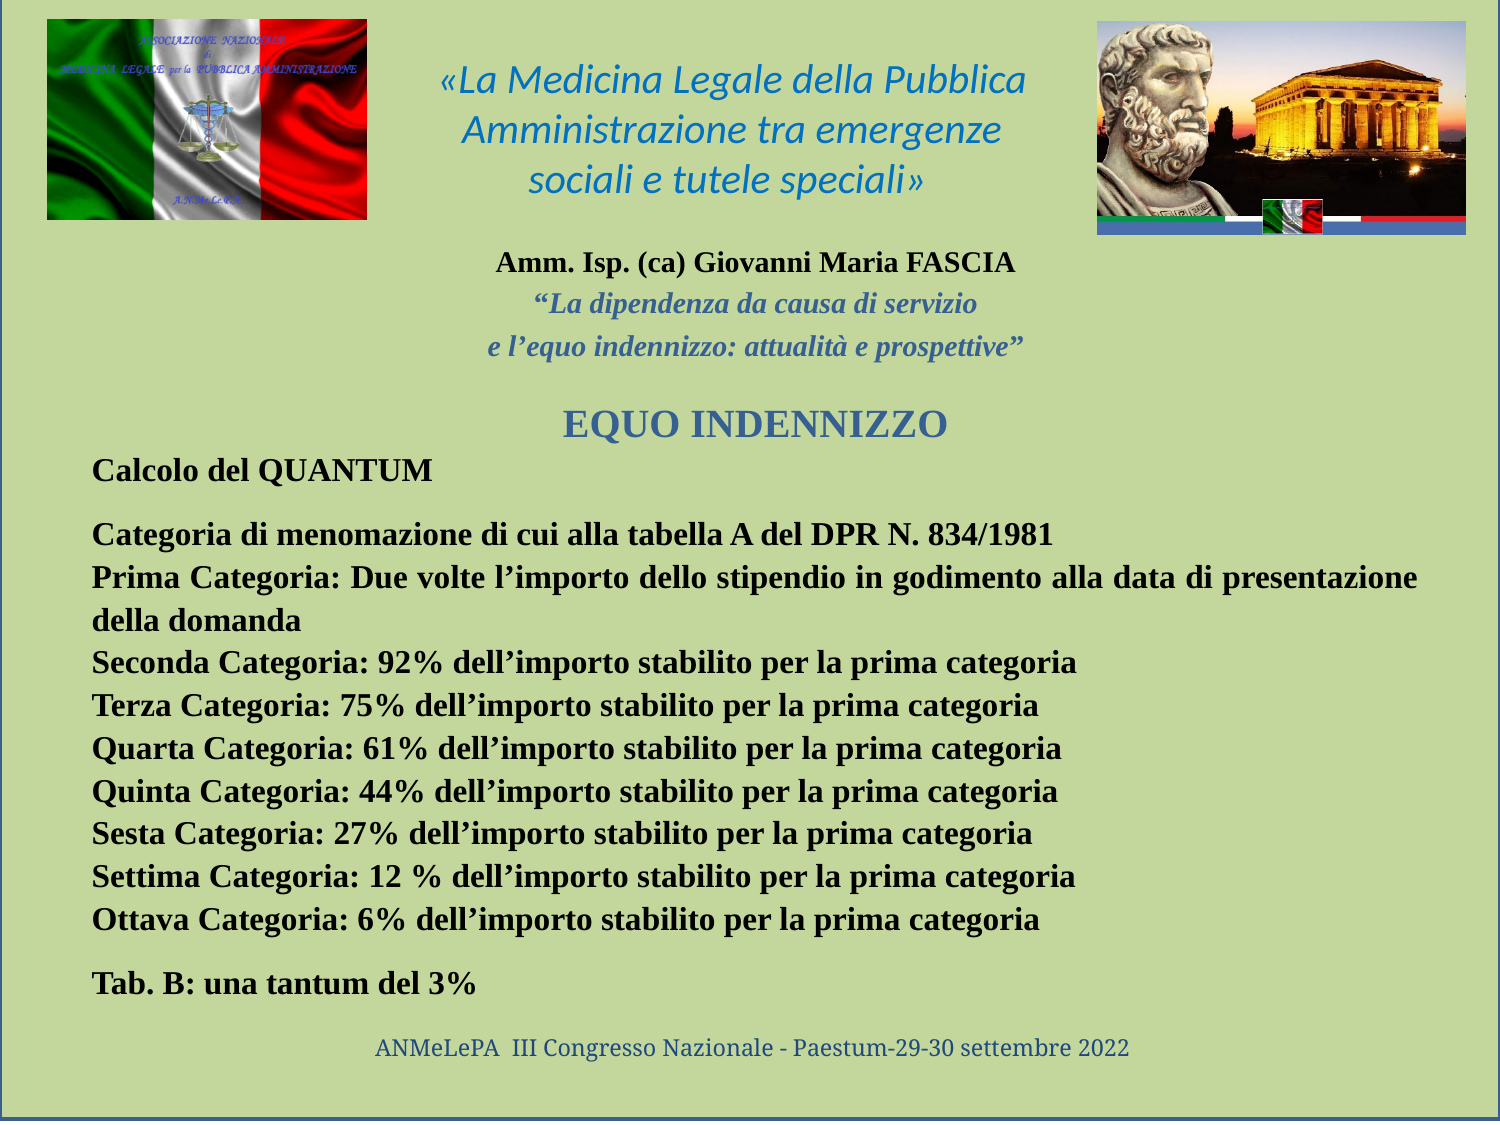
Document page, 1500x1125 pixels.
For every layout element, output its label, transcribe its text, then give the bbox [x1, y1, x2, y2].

picture [46, 18, 367, 221]
picture [1096, 21, 1466, 235]
subtitle Amm. Isp. (ca) Giovanni Maria FASCIA “La dipendenza da causa di servizio e l’equo indennizzo: attualità e prospettive” EQUO INDENNIZZO Calcolo del QUANTUM Categoria di menomazione di cui alla tabella A del DPR N. 834/1981 Prima Categoria: Due volte l’importo dello stipendio in godimento alla data di presentazione della domanda Seconda Categoria: 92% dell’importo stabilito per la prima categoria Terza Categoria: 75% dell’importo stabilito per la prima categoria Quarta Categoria: 61% dell’importo stabilito per la prima categoria Quinta Categoria: 44% dell’importo stabilito per la prima categoria Sesta Categoria: 27% dell’importo stabilito per la prima categoria Settima Categoria: 12 % dell’importo stabilito per la prima categoria Ottava Categoria: 6% dell’importo stabilito per la prima categoria Tab. B: una tantum del 3% ANMeLePA III Congresso Nazionale - Paestum-29-30 settembre 2022 [76, 234, 1436, 1094]
text_box [0, 0, 1500, 1121]
title «La Medicina Legale della Pubblica Amministrazione tra emergenze sociali e tutele speciali» [395, 19, 1069, 234]
